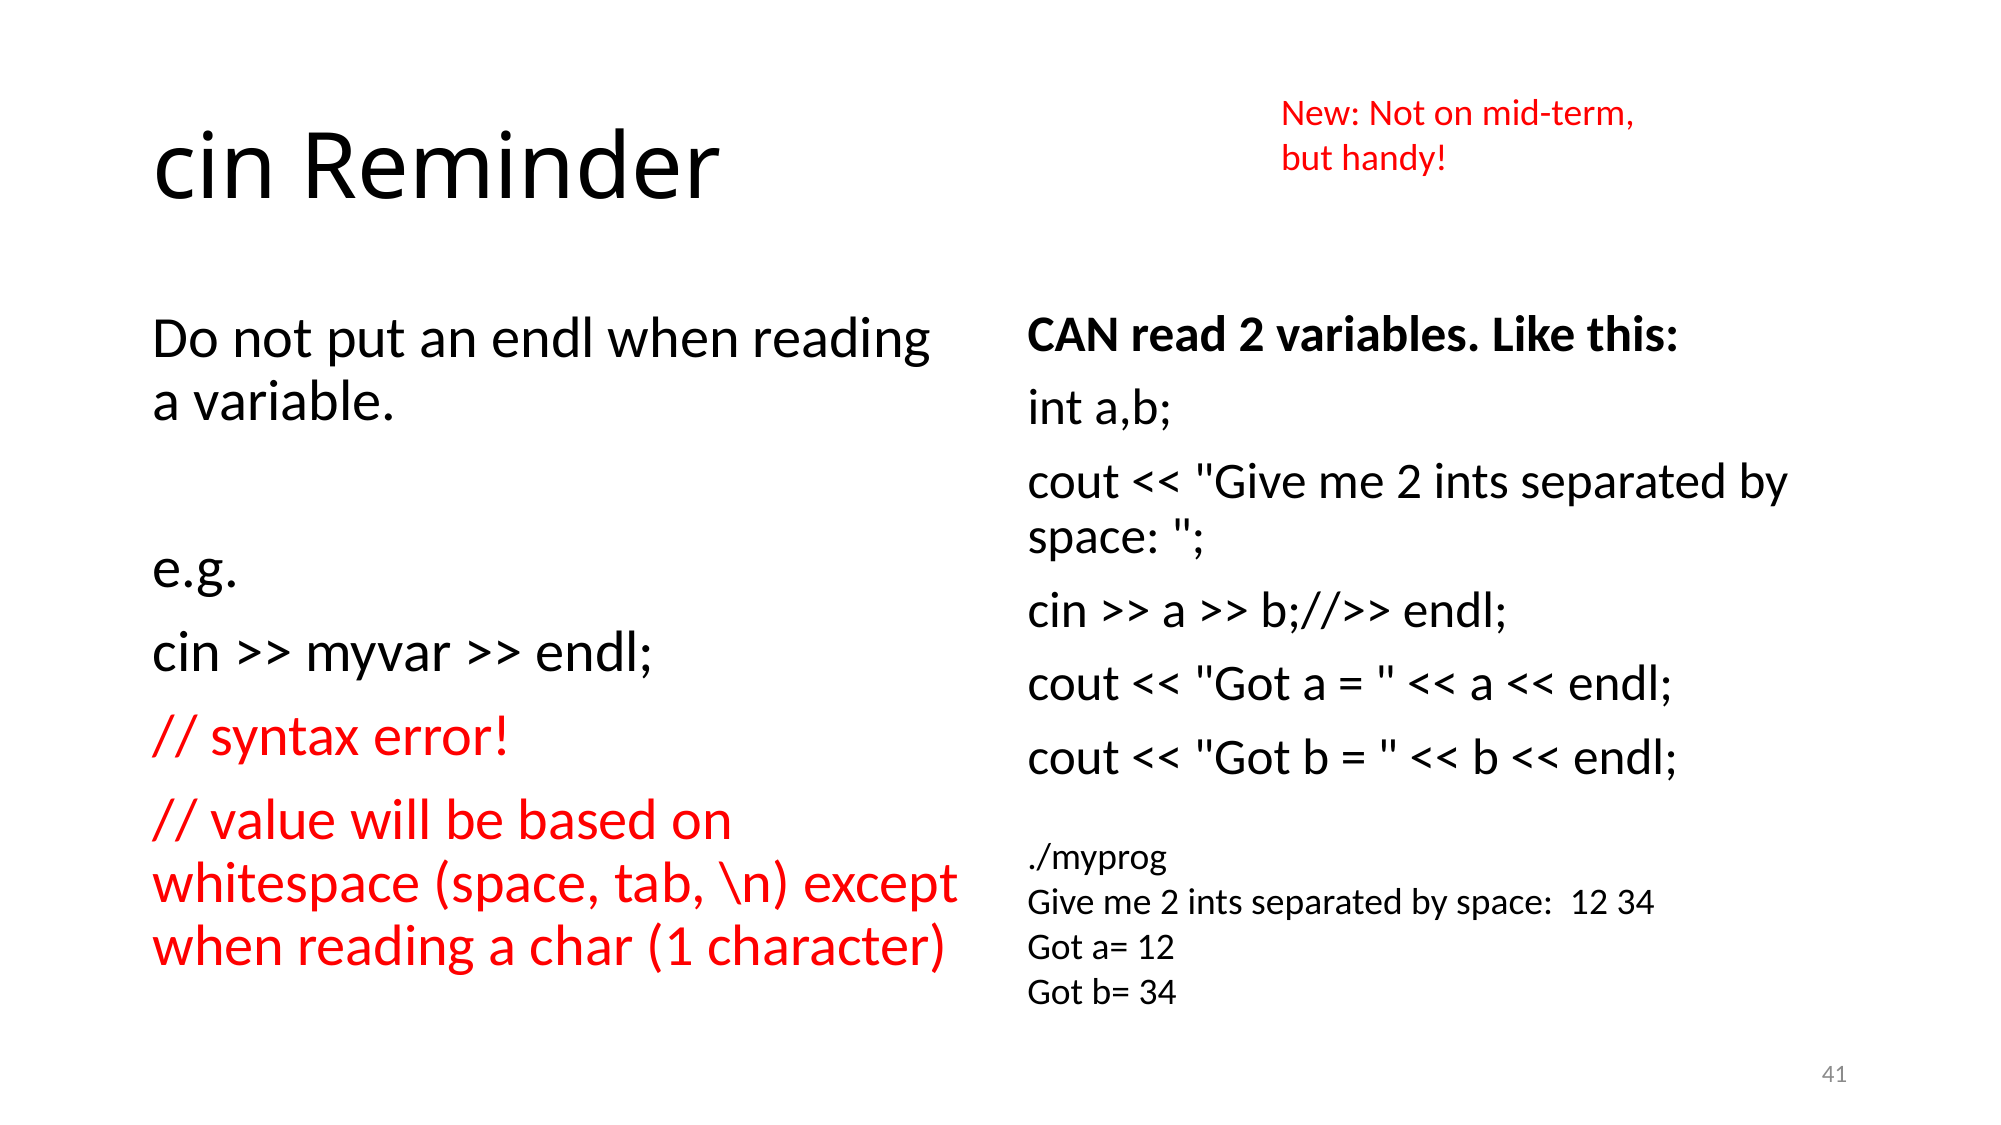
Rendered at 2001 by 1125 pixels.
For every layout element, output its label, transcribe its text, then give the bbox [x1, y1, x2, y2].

text_box New: Not on mid-term, but handy! [1266, 80, 1793, 186]
text_box ./myprog Give me 2 ints separated by space: 12 34 Got a= 12 Got b= 34 [1012, 824, 1924, 1065]
title cin Reminder [137, 59, 1863, 278]
slide_number 41 [1412, 1042, 1863, 1103]
list CAN read 2 variables. Like this: int a,b; cout << "Give me 2 ints separated by space: "; cin >> a >> b;//>> endl; cout << "Got a = " << a << endl; cout << "Got b = " << b << endl; [1012, 299, 1863, 798]
list Do not put an endl when reading a variable. e.g. cin >> myvar >> endl; // syntax error! // value will be based on whitespace (space, tab, \n) except when reading a char (1 character) [137, 299, 988, 1014]
